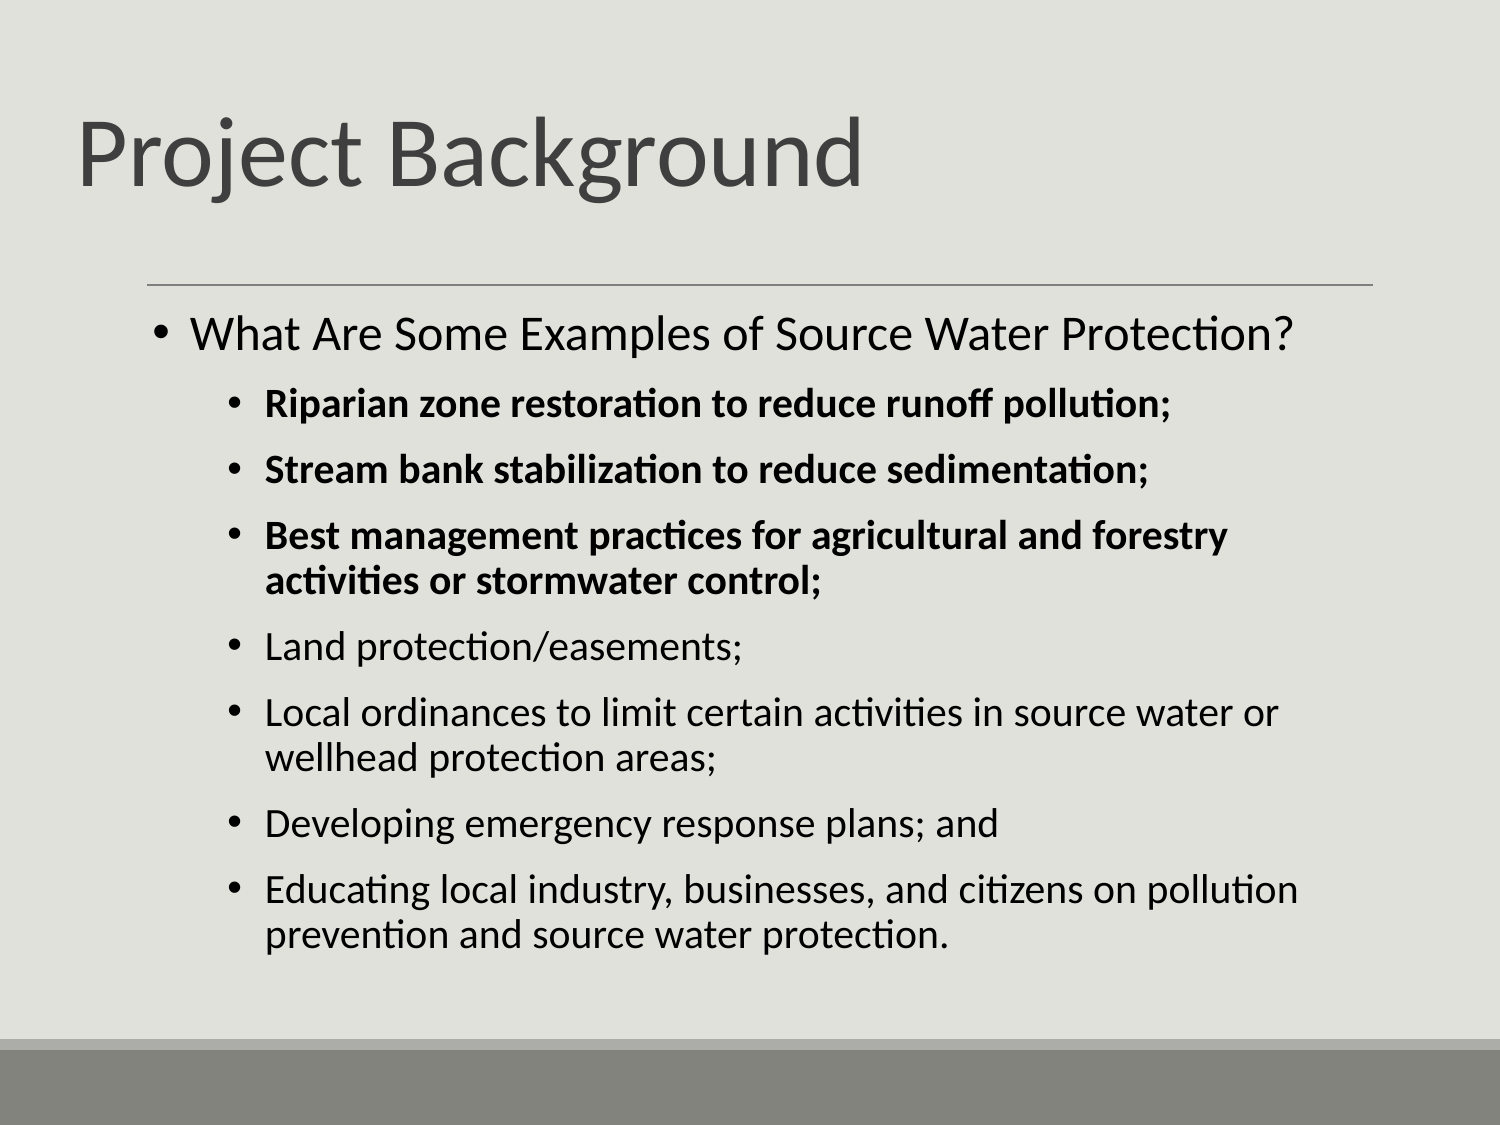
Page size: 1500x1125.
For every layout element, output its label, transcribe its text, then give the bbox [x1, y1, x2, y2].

text_box Project Background [61, 97, 1300, 246]
text_box What Are Some Examples of Source Water Protection? Riparian zone restoration to reduce runoff pollution; Stream bank stabilization to reduce sedimentation; Best management practices for agricultural and forestry activities or stormwater control; Land protection/easements; Local ordinances to limit certain activities in source water or wellhead protection areas; Developing emergency response plans; and Educating local industry, businesses, and citizens on pollution prevention and source water protection. [137, 299, 1353, 1014]
